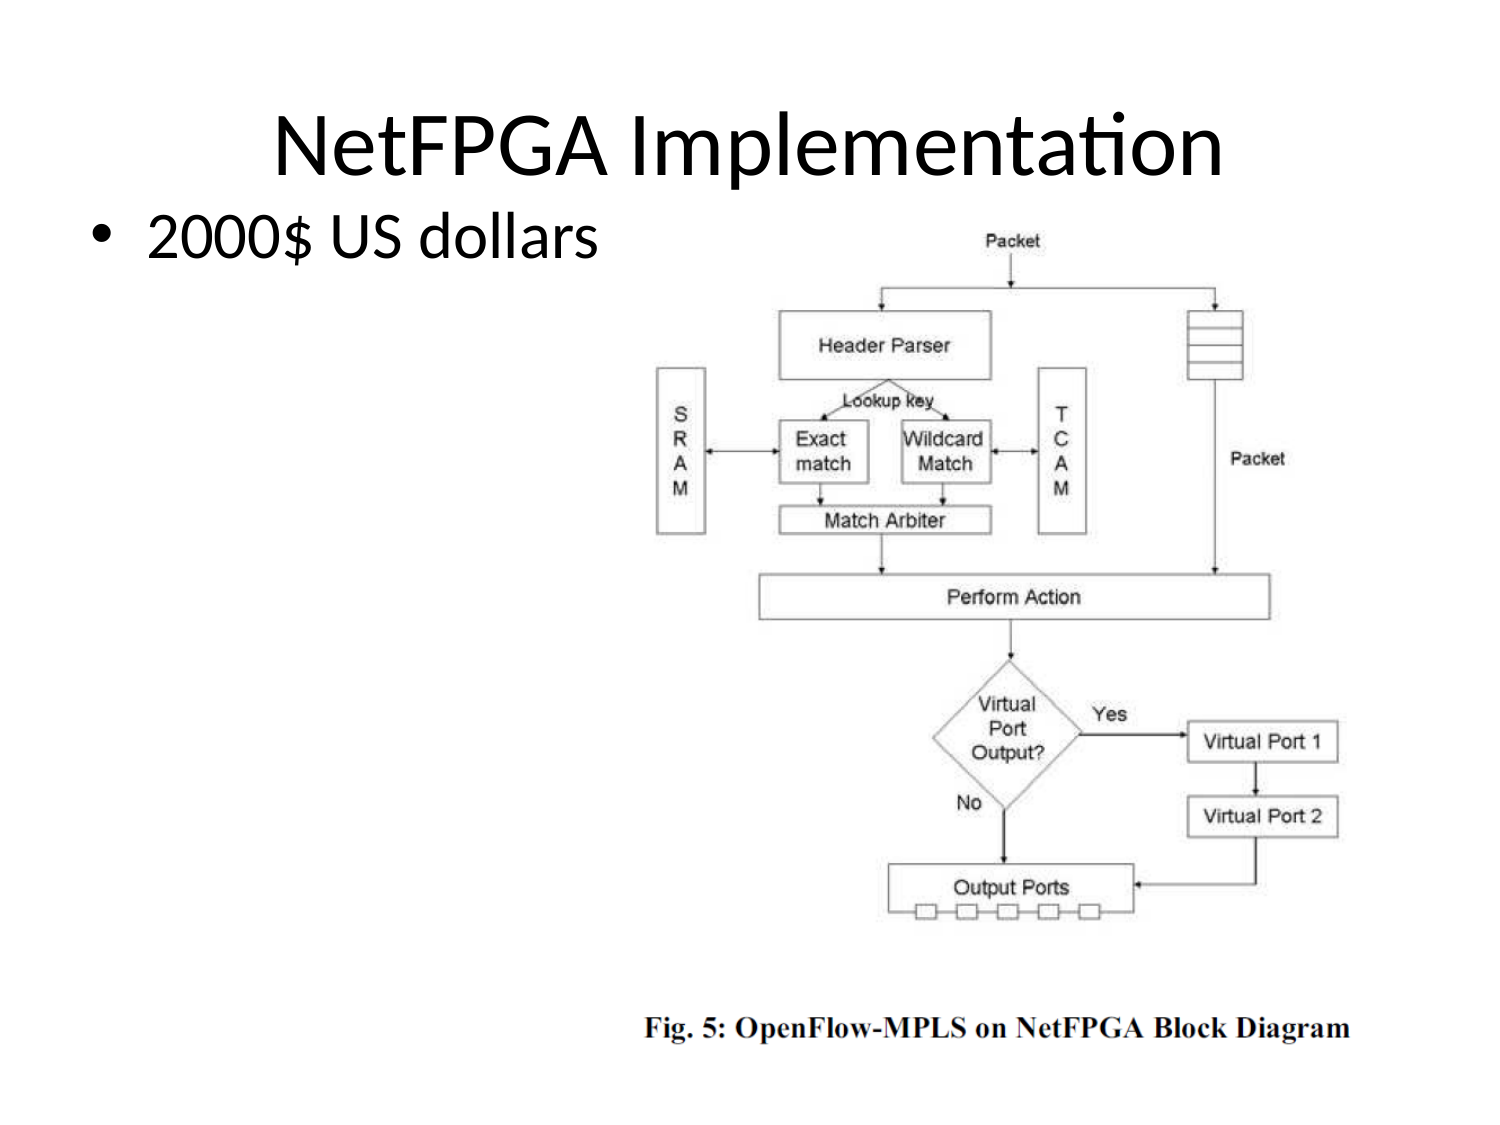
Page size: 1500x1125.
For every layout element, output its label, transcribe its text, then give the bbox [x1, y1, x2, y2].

title NetFPGA Implementation [75, 45, 1425, 184]
list 2000$ US dollars [75, 184, 1425, 1005]
picture [631, 200, 1367, 1059]
